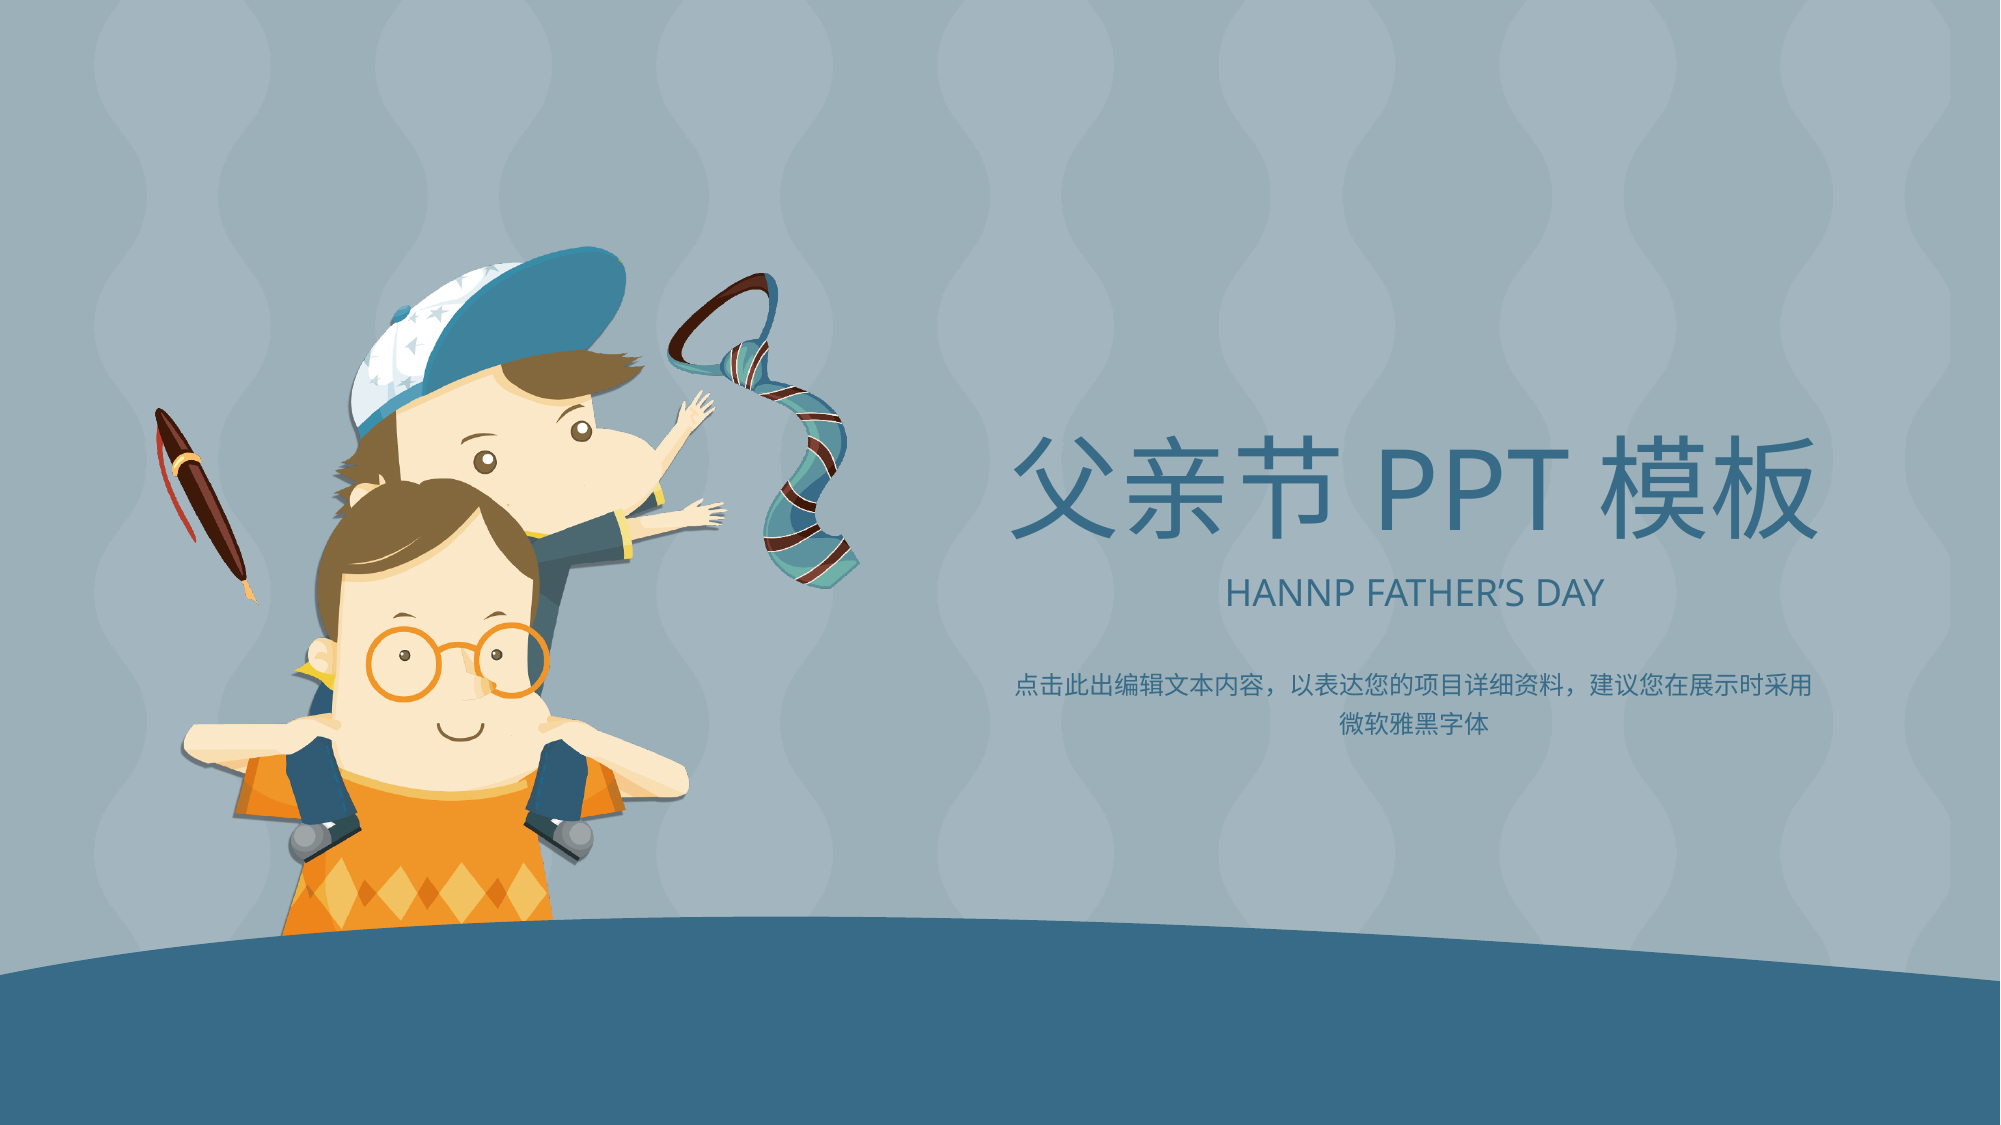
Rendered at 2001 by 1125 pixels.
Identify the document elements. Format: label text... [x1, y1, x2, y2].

text_box 父亲节PPT模板 [915, 410, 1915, 561]
text_box 点击此出编辑文本内容，以表达您的项目详细资料，建议您在展示时采用微软雅黑字体 [996, 653, 1833, 746]
picture [0, 0, 2000, 981]
text_box HANNP FATHER’S DAY [915, 561, 1915, 622]
